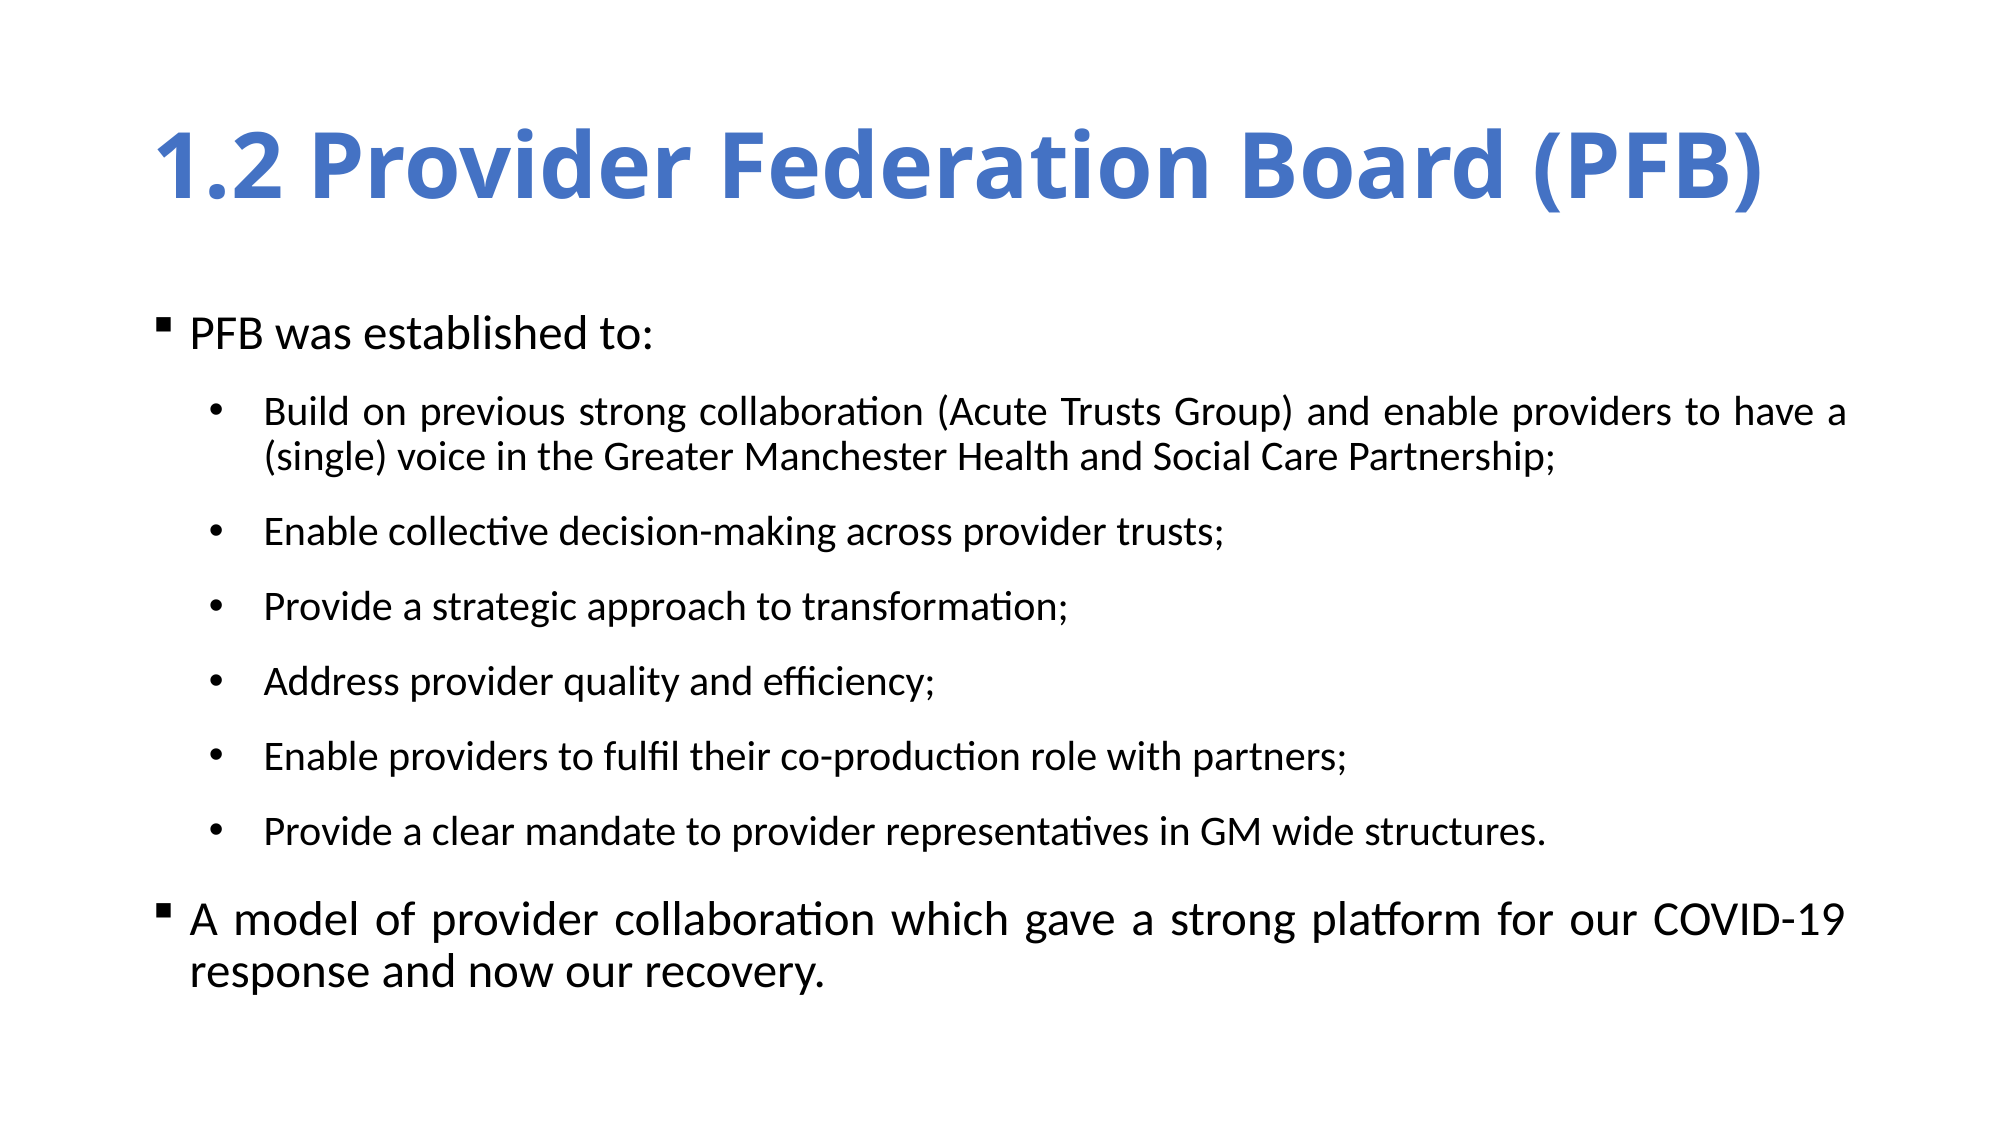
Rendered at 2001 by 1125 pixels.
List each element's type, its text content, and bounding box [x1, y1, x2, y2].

title 1.2 Provider Federation Board (PFB) [137, 59, 1863, 278]
list PFB was established to: Build on previous strong collaboration (Acute Trusts Group) and enable providers to have a (single) voice in the Greater Manchester Health and Social Care Partnership; Enable collective decision-making across provider trusts; Provide a strategic approach to transformation; Address provider quality and efficiency; Enable providers to fulfil their co-production role with partners; Provide a clear mandate to provider representatives in GM wide structures. A model of provider collaboration which gave a strong platform for our COVID-19 response and now our recovery. [137, 299, 1863, 1014]
